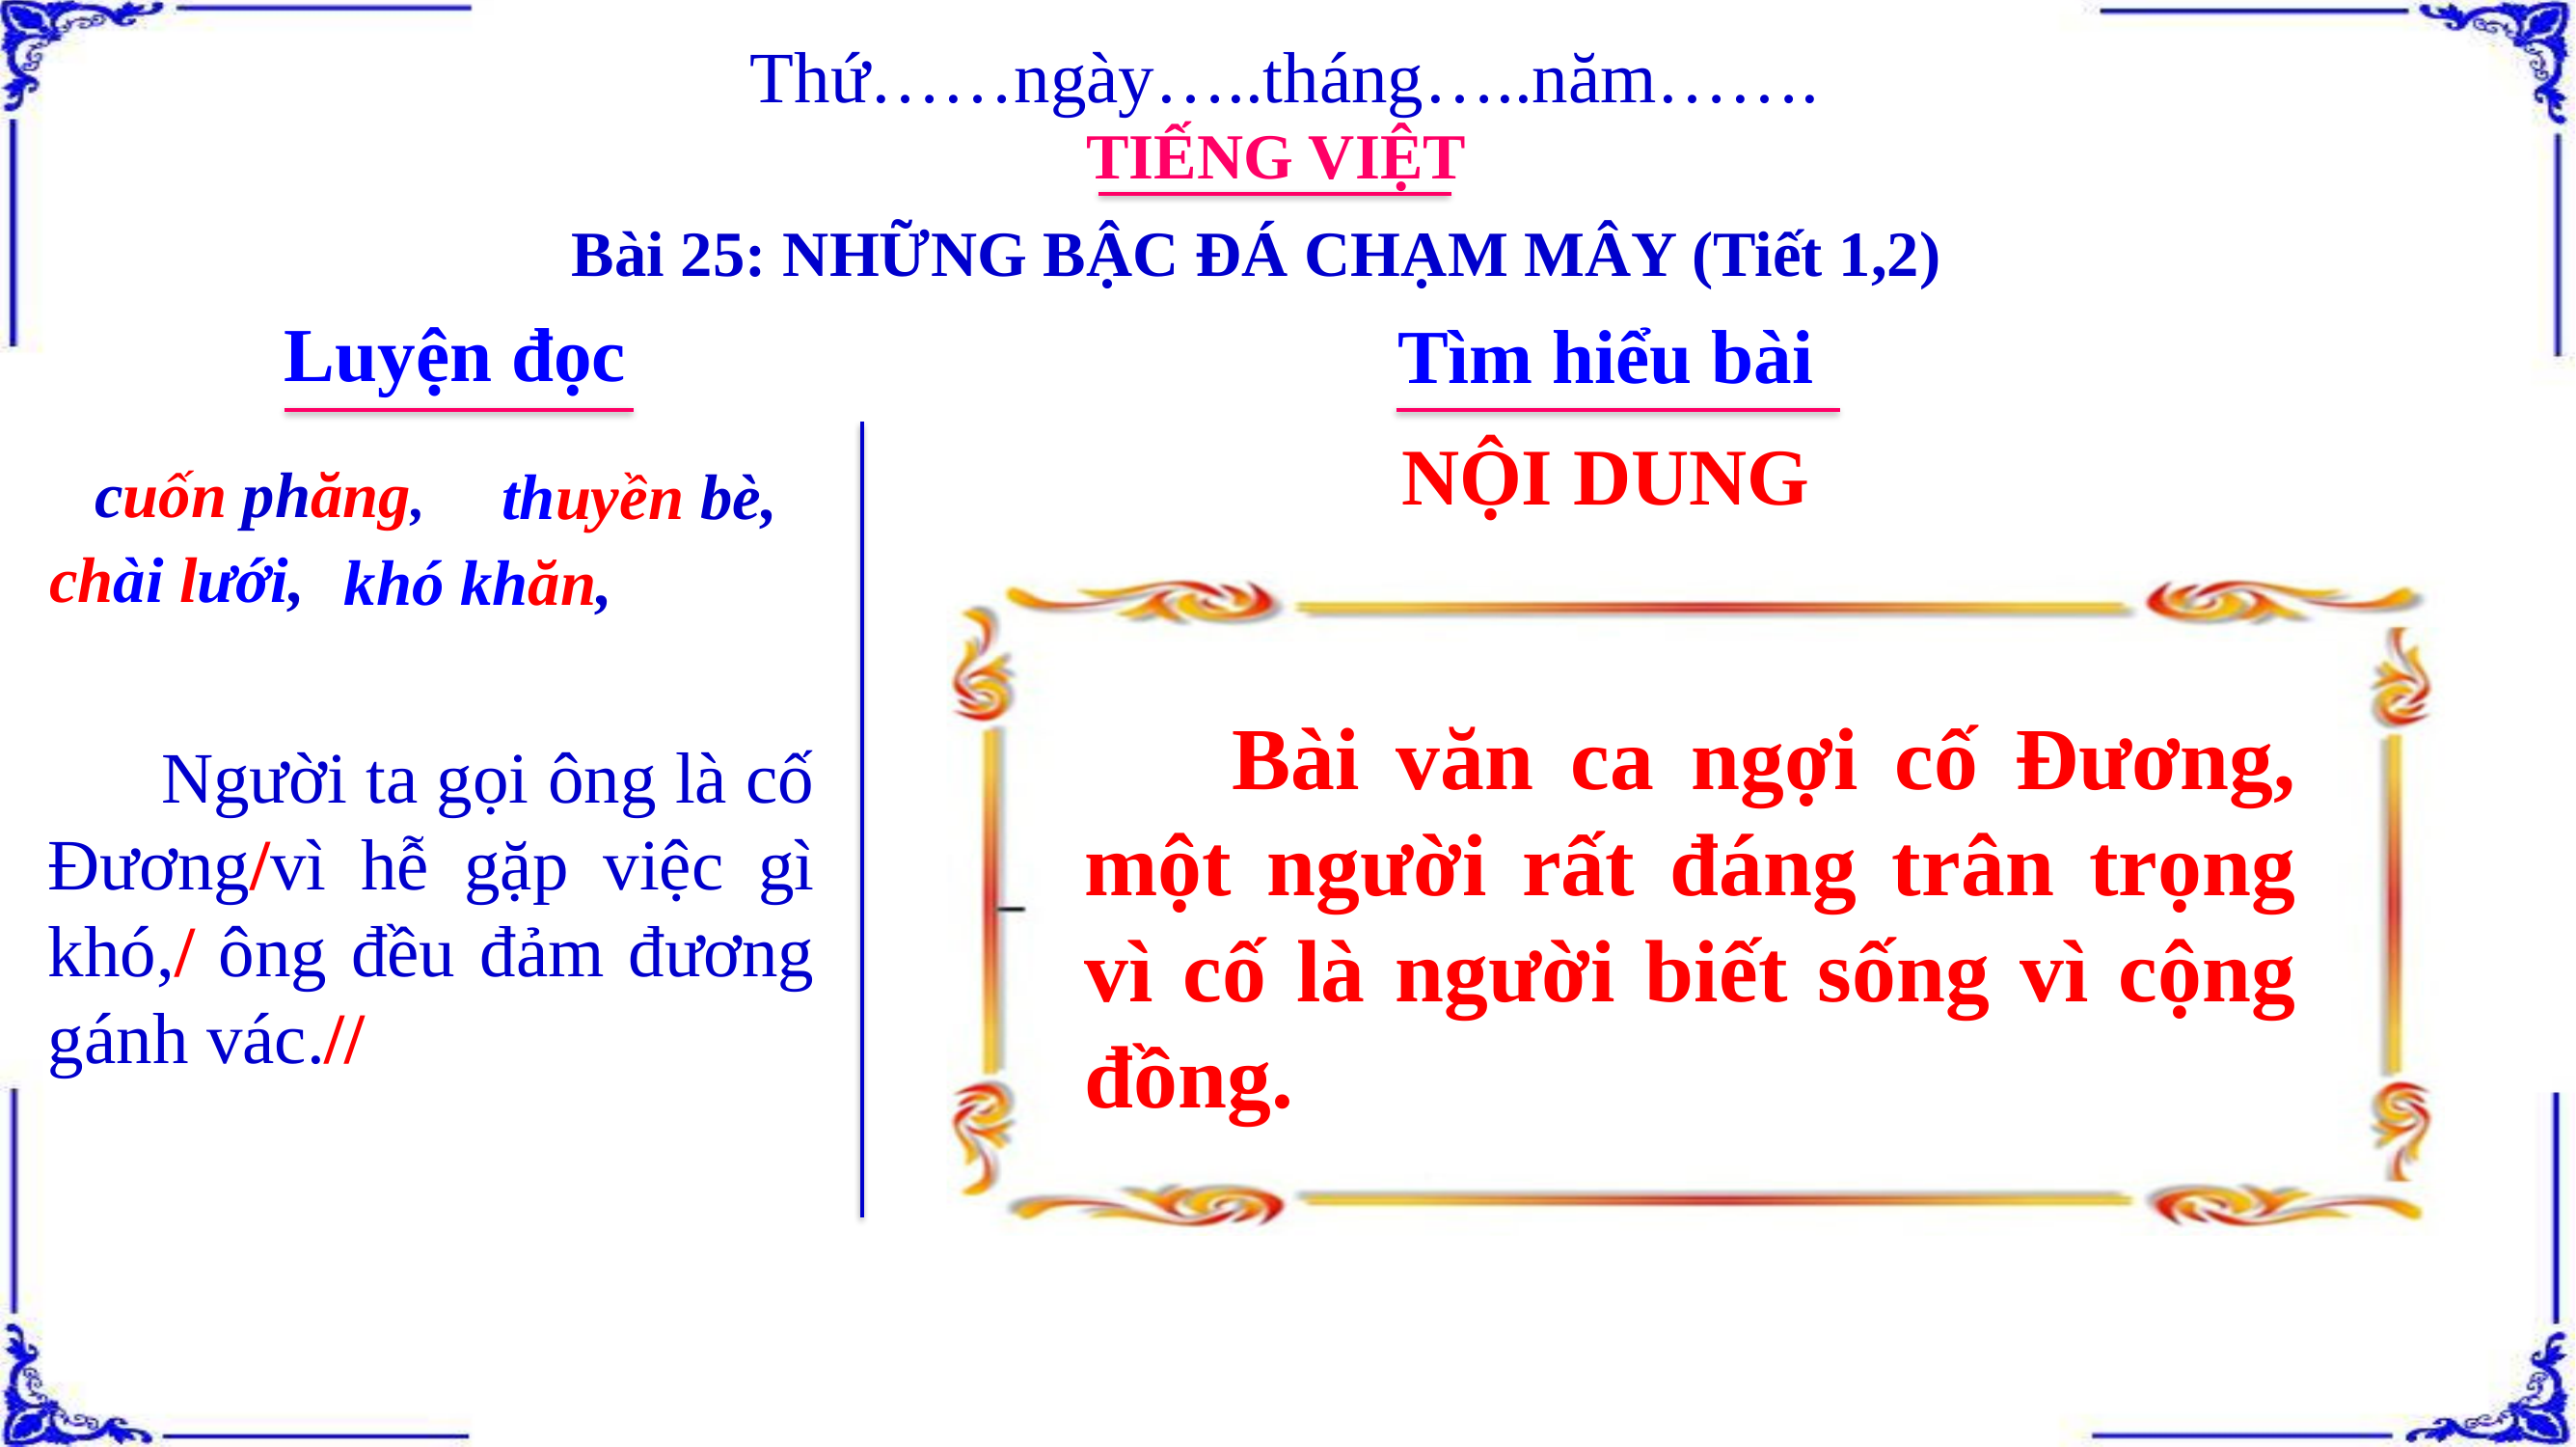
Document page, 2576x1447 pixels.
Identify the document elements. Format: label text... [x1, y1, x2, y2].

text_box [885, 433, 2506, 535]
picture [0, 0, 2576, 1447]
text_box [730, 23, 1841, 201]
text_box thuyền bè, [487, 448, 808, 540]
text_box chài lưới, [35, 531, 336, 623]
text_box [1384, 301, 1841, 411]
text_box Người ta gọi ông là cố Đương/vì hễ gặp việc gì khó,/ ông đều đảm đương gánh vác.// [33, 723, 829, 1085]
text_box cuốn phăng, [80, 446, 441, 532]
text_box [946, 570, 2445, 1236]
text_box Bài 25: NHỮNG BẬC ĐÁ CHẠM MÂY (Tiết 1,2) [539, 200, 1975, 301]
text_box khó khăn, [329, 532, 627, 625]
text_box NỘI DUNG [1322, 417, 1889, 529]
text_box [271, 298, 639, 411]
